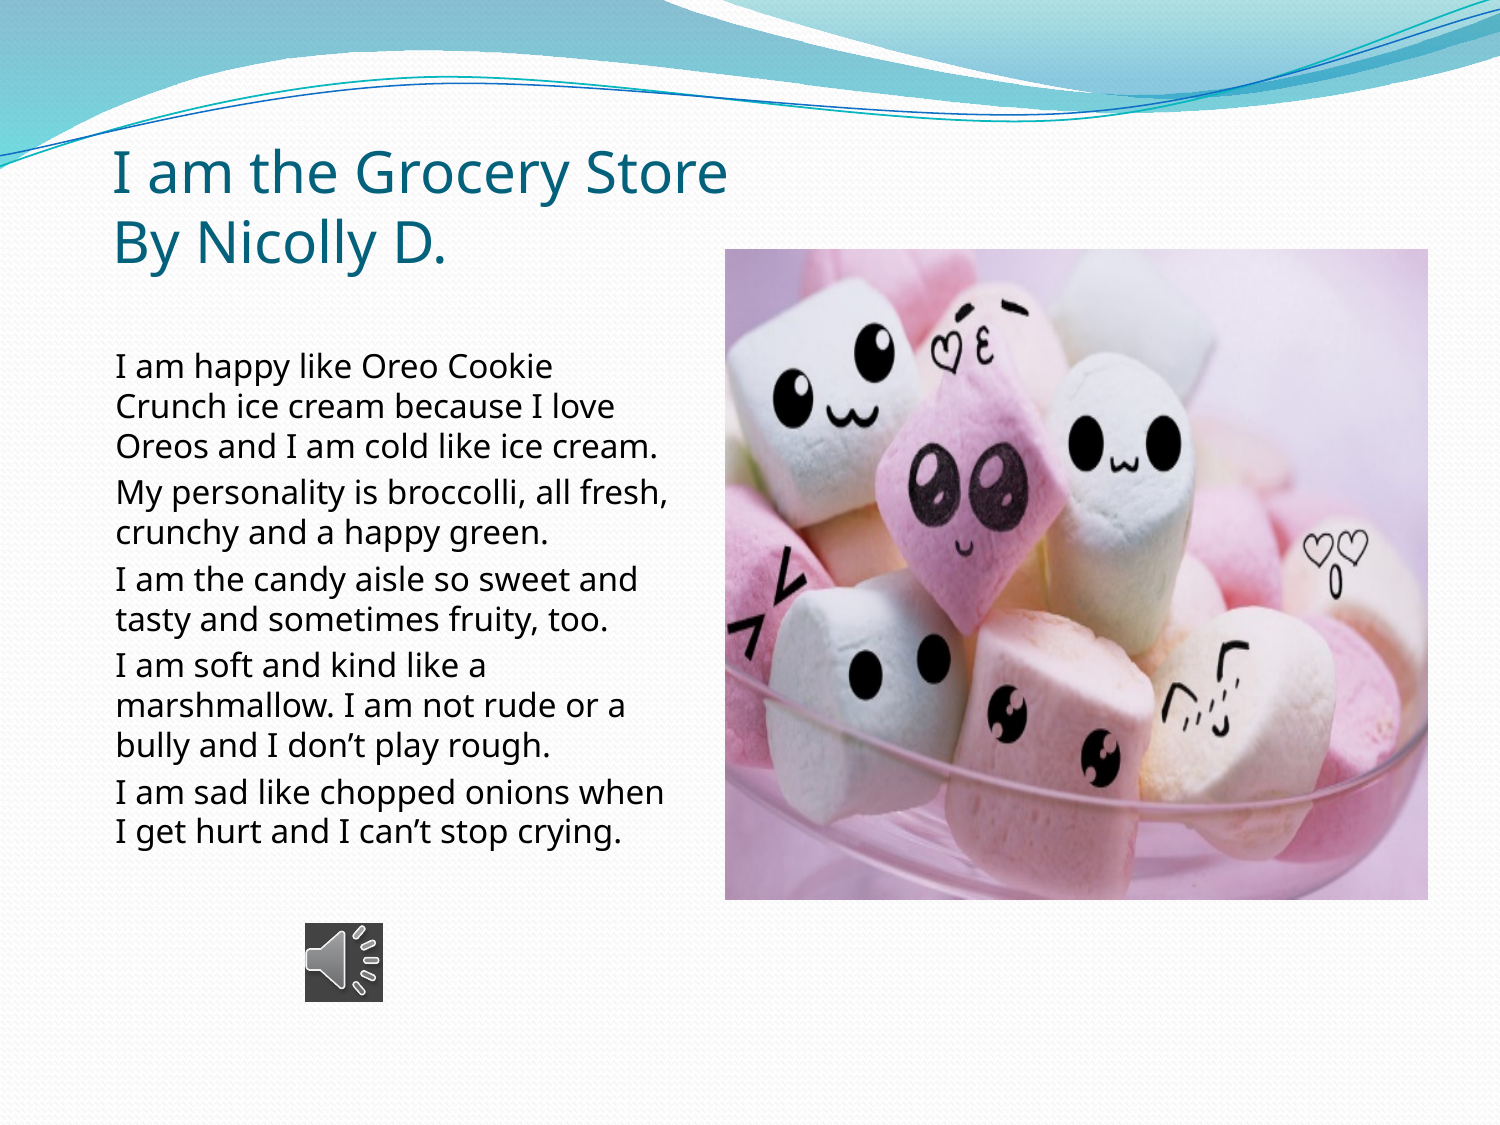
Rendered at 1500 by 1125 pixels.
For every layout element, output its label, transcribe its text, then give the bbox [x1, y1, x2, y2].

picture [303, 922, 385, 1003]
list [724, 249, 1428, 901]
title I am the Grocery Store By Nicolly D. [112, 84, 825, 275]
list I am happy like Oreo Cookie Crunch ice cream because I love Oreos and I am cold like ice cream. My personality is broccolli, all fresh, crunchy and a happy green. I am the candy aisle so sweet and tasty and sometimes fruity, too. I am soft and kind like a marshmallow. I am not rude or a bully and I don’t play rough. I am sad like chopped onions when I get hurt and I can’t stop crying. [112, 337, 675, 963]
